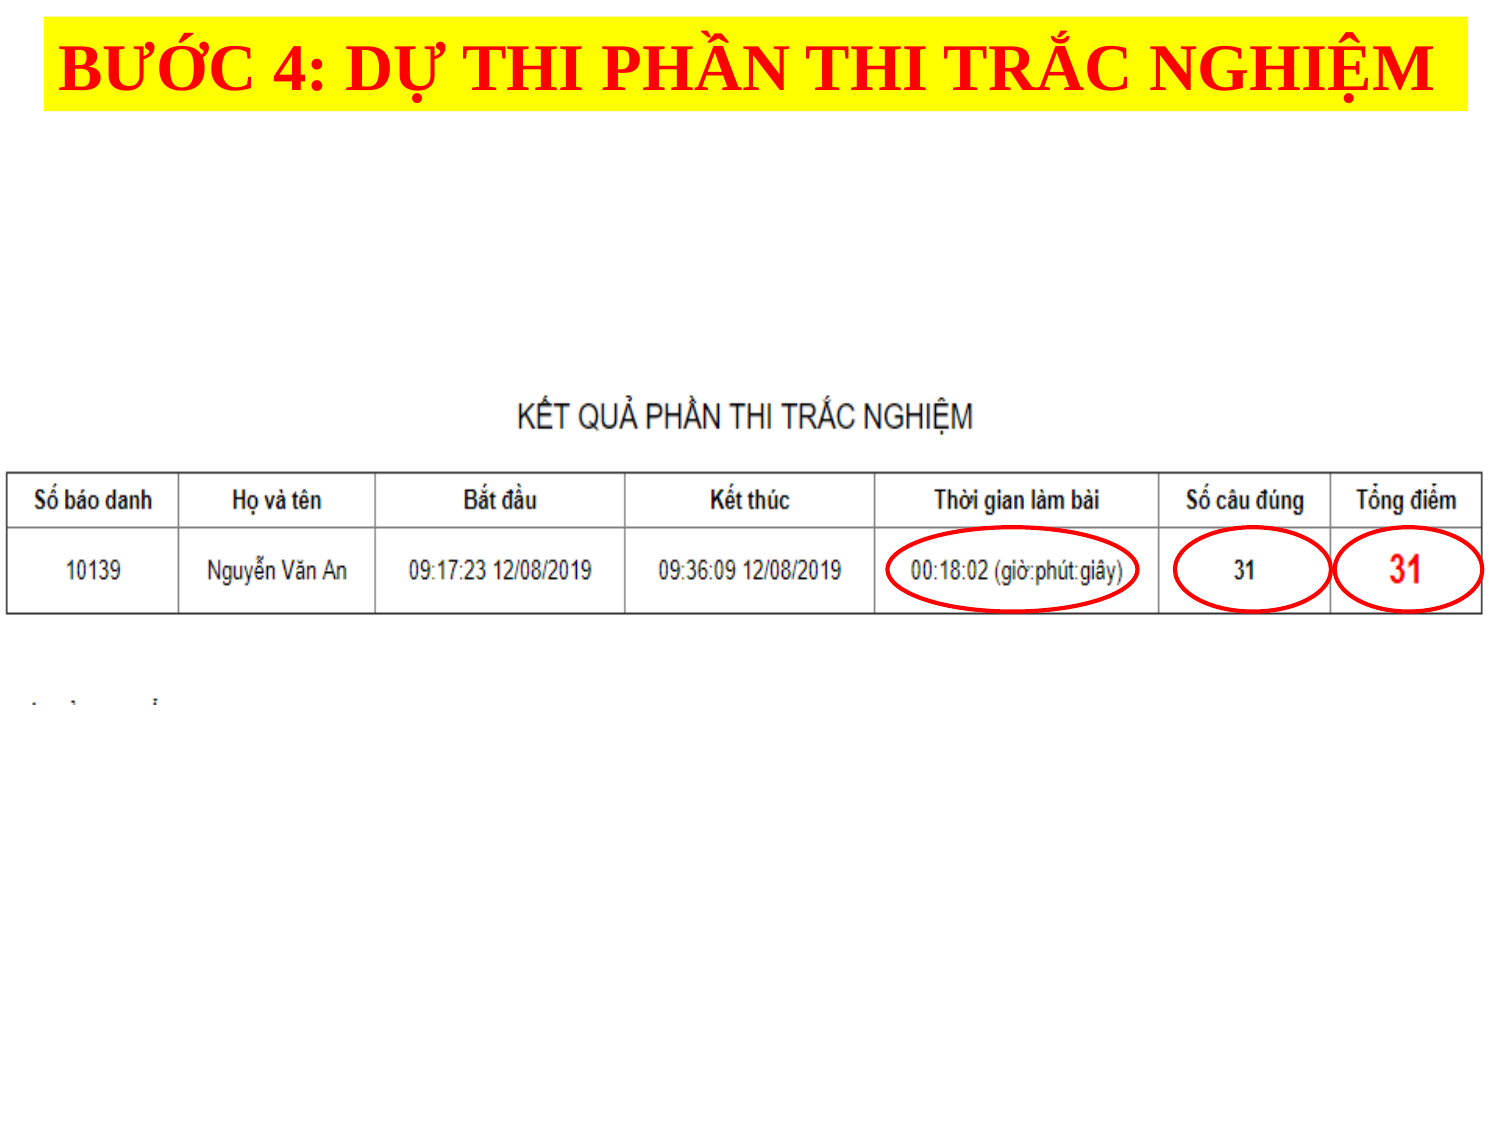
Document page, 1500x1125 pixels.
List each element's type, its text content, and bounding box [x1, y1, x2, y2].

text_box BƯỚC 4: DỰ THI PHẦN THI TRẮC NGHIỆM [43, 16, 1469, 112]
picture [0, 349, 1500, 705]
